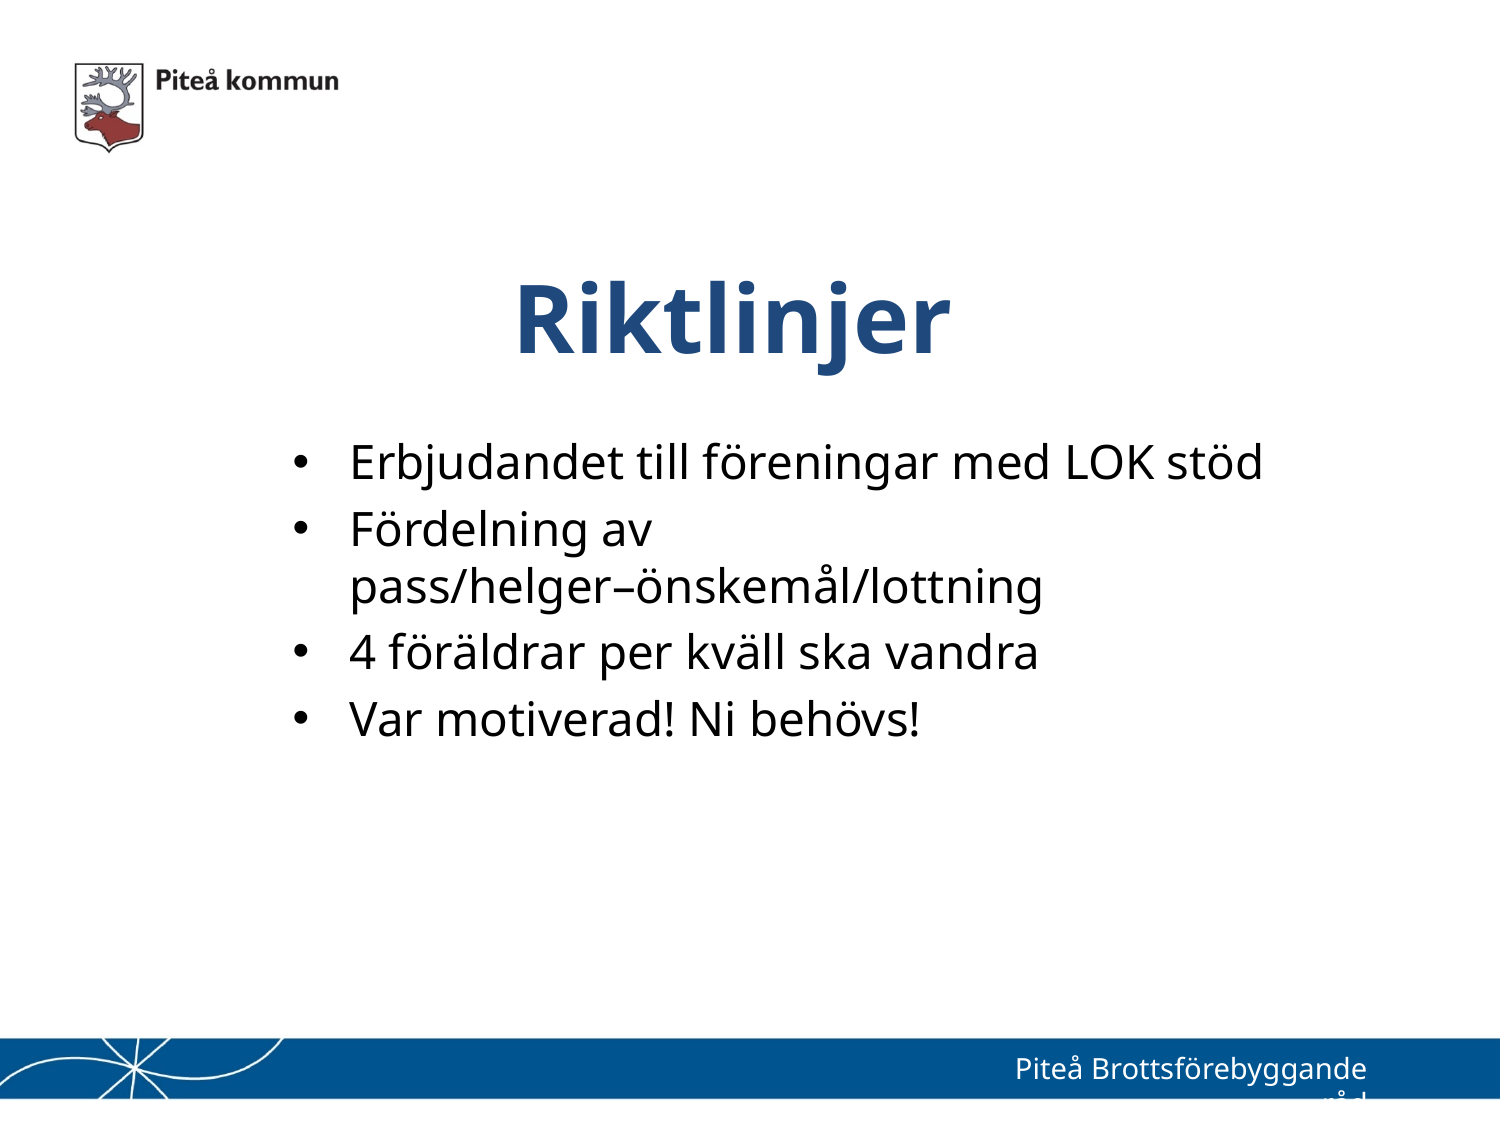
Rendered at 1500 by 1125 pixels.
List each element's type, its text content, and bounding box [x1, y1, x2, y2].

title Riktlinjer [52, 250, 1412, 492]
subtitle Erbjudandet till föreningar med LOK stöd Fördelning av pass/helger–önskemål/lottning 4 föräldrar per kväll ska vandra Var motiverad! Ni behövs! [277, 424, 1282, 768]
picture [0, 1035, 1500, 1101]
picture [72, 59, 341, 158]
list Piteå Brottsförebyggande råd [949, 1042, 1383, 1090]
